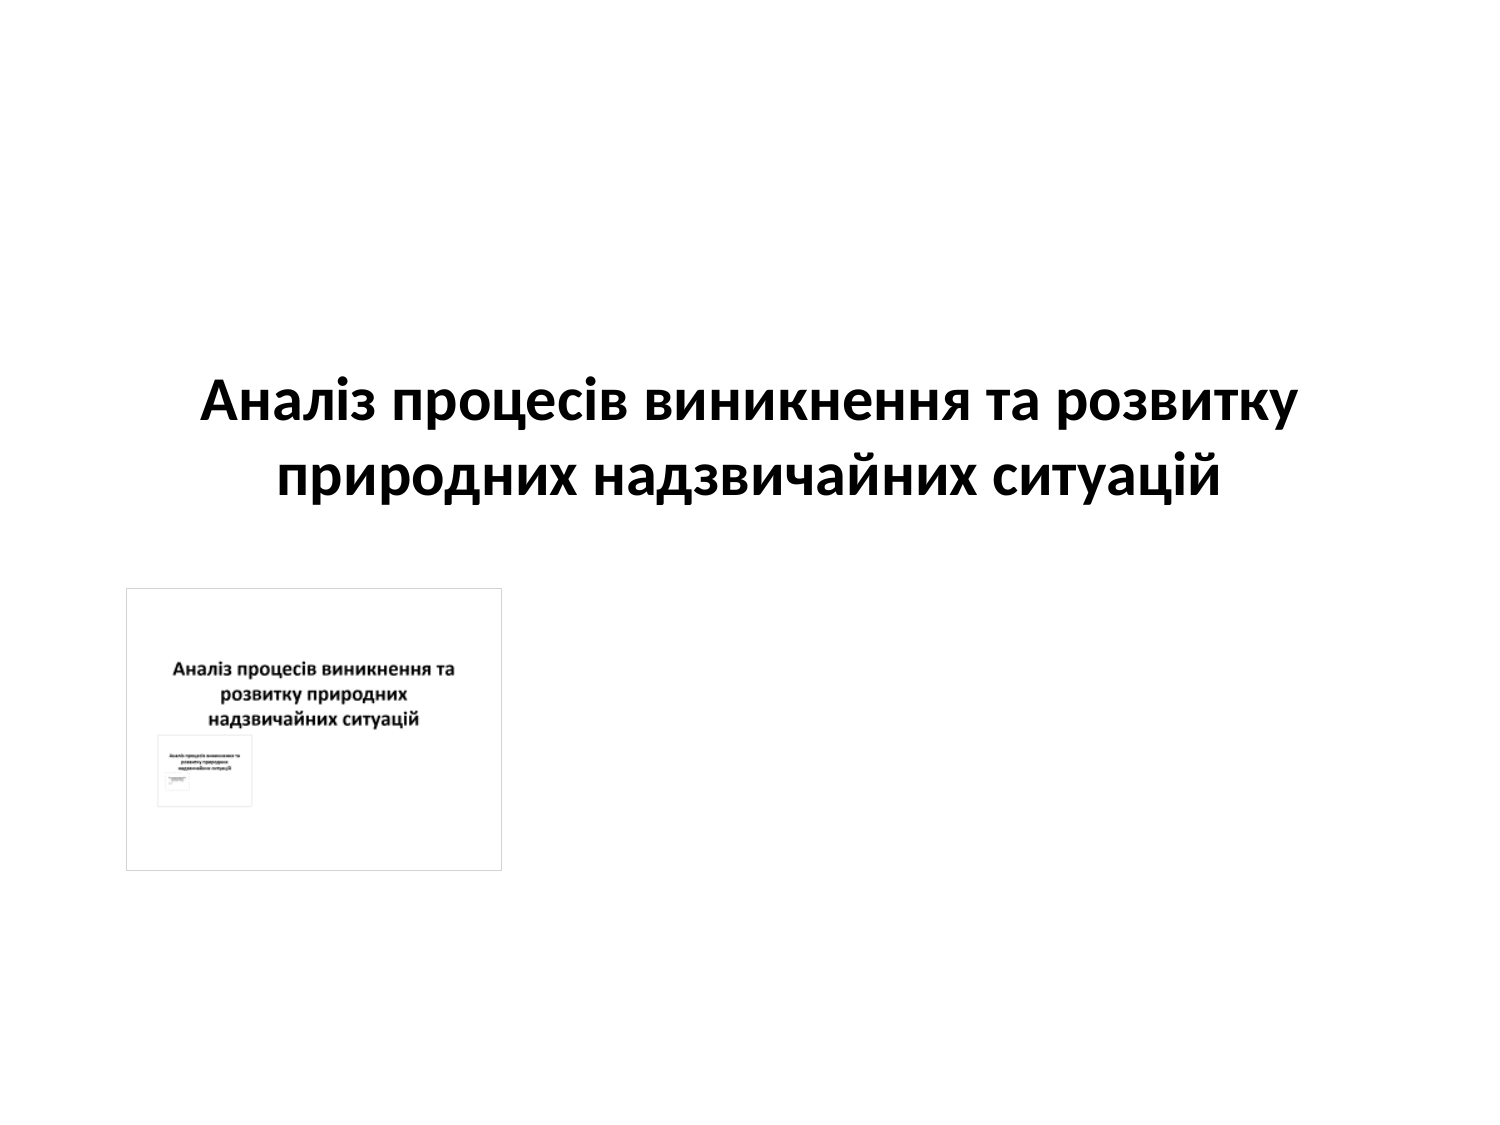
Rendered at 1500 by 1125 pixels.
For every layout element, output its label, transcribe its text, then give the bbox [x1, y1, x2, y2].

picture [127, 589, 501, 870]
title Аналіз процесів виникнення та розвитку природних надзвичайних ситуацій [112, 349, 1388, 591]
